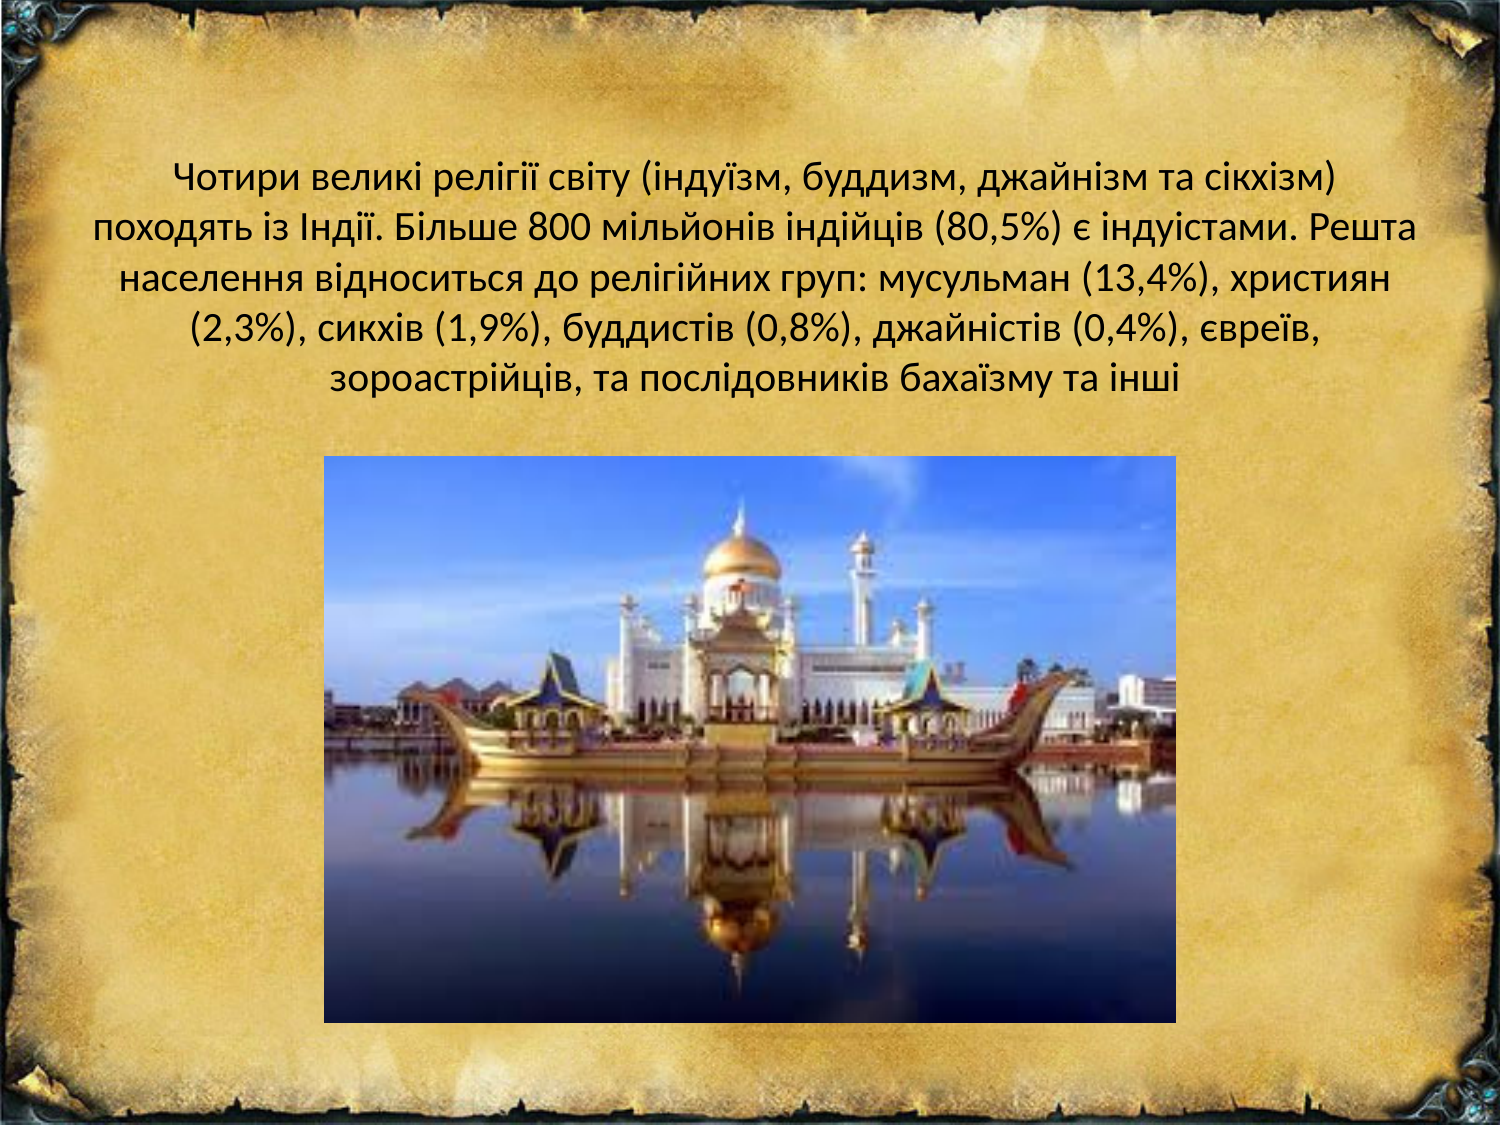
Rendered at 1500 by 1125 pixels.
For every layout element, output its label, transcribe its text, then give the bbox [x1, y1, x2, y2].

picture [0, 0, 1500, 1125]
title Чотири великі релігії світу (індуїзм, буддизм, джайнізм та сікхізм) походять із Індії. Більше 800 мільйонів індійців (80,5%) є індуістами. Решта населення відноситься до релігійних груп: мусульман (13,4%), християн (2,3%), сикхів (1,9%), буддистів (0,8%), джайністів (0,4%), євреїв, зороастрійців, та послідовників бахаїзму та інші [75, 45, 1436, 504]
